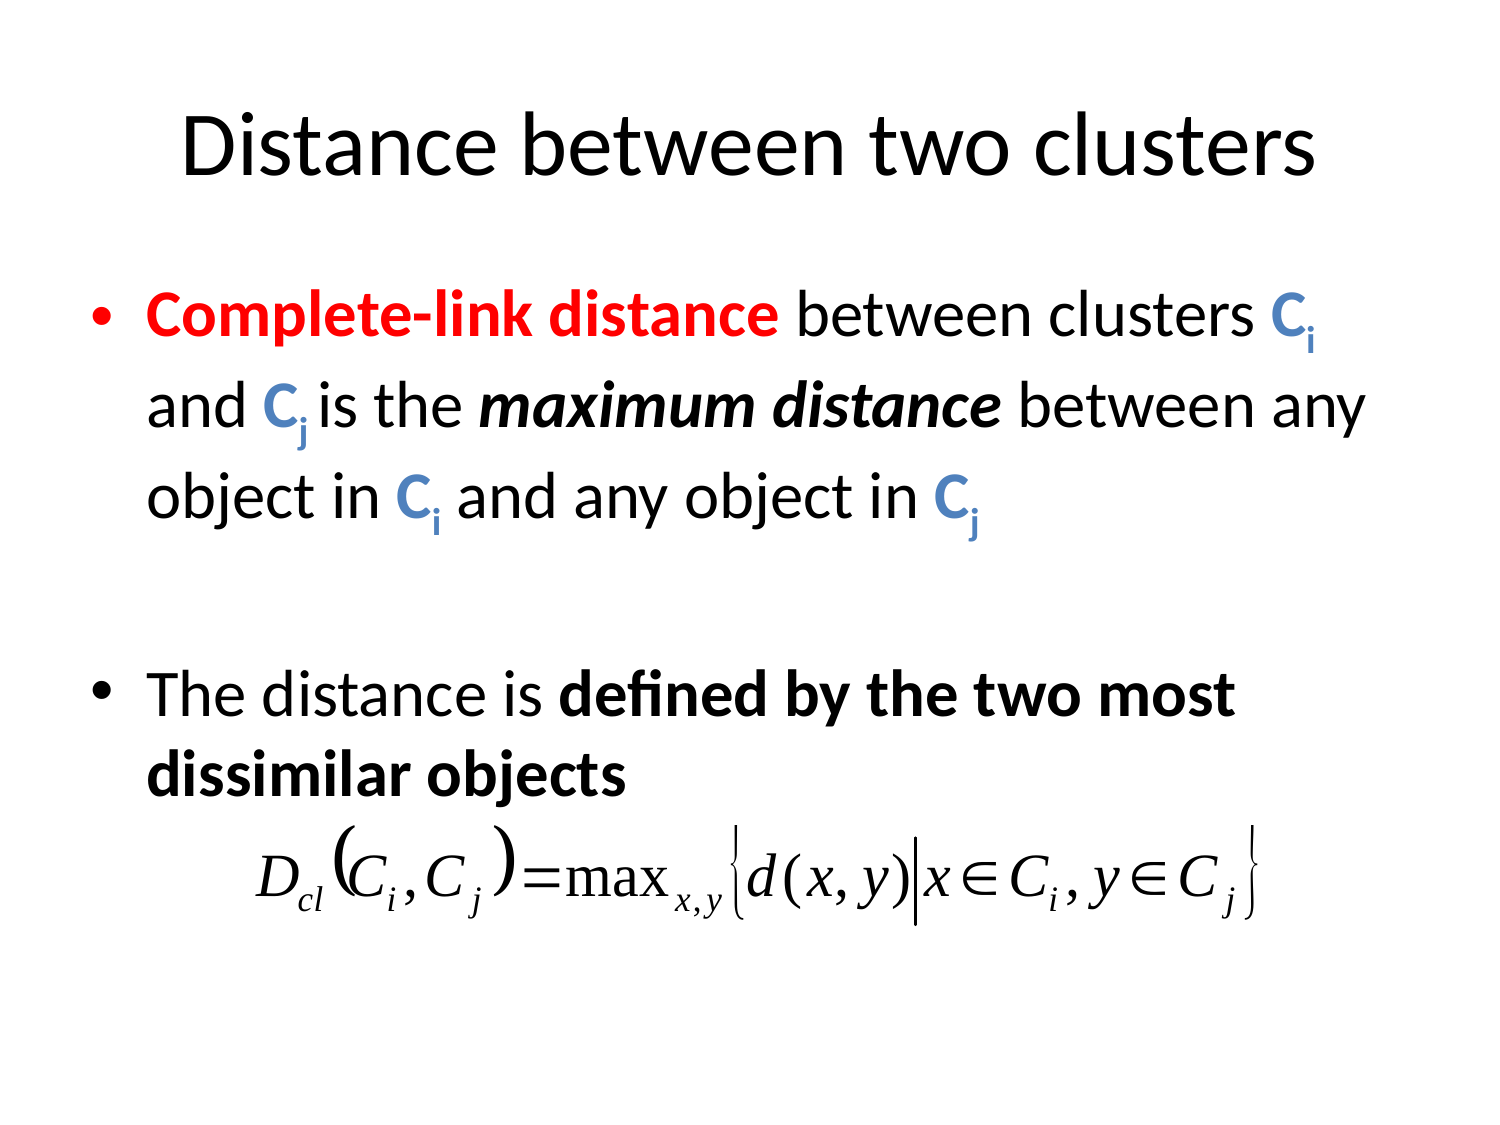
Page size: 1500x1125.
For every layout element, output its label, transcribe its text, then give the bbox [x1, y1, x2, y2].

list Complete-link distance between clusters Ci and Cj is the maximum distance between any object in Ci and any object in Cj The distance is defined by the two most dissimilar objects [75, 262, 1425, 1005]
title Distance between two clusters [75, 45, 1425, 233]
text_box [244, 824, 1268, 938]
